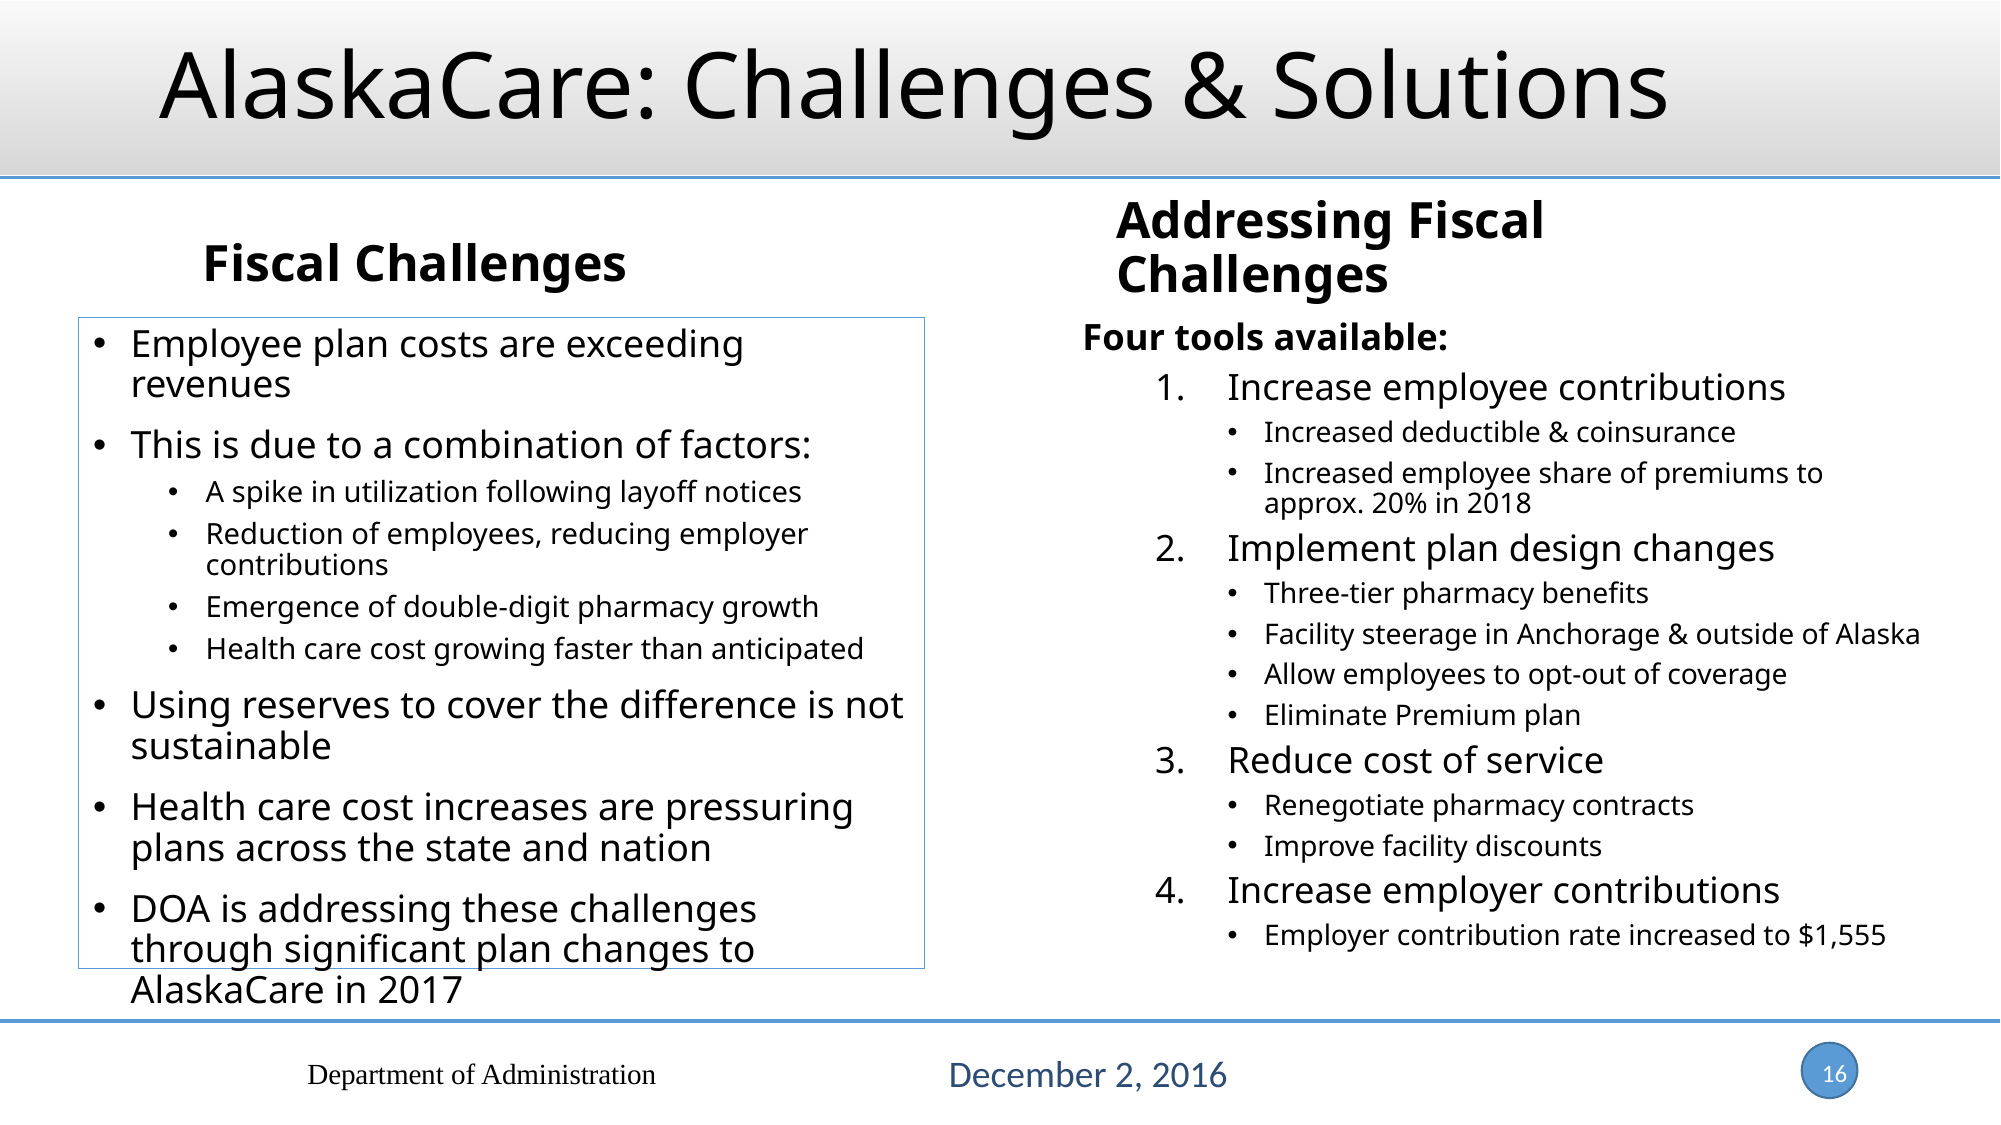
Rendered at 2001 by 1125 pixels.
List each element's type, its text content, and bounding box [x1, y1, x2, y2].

list Four tools available: Increase employee contributions Increased deductible & coinsurance Increased employee share of premiums to approx. 20% in 2018 Implement plan design changes Three-tier pharmacy benefits Facility steerage in Anchorage & outside of Alaska Allow employees to opt-out of coverage Eliminate Premium plan Reduce cost of service Renegotiate pharmacy contracts Improve facility discounts Increase employer contributions Employer contribution rate increased to $1,555 [1067, 312, 1938, 993]
list Fiscal Challenges [187, 207, 660, 300]
list Employee plan costs are exceeding revenues This is due to a combination of factors: A spike in utilization following layoff notices Reduction of employees, reducing employer contributions Emergence of double-digit pharmacy growth Health care cost growing faster than anticipated Using reserves to cover the difference is not sustainable Health care cost increases are pressuring plans across the state and nation DOA is addressing these challenges through significant plan changes to AlaskaCare in 2017 [78, 317, 925, 969]
title AlaskaCare: Challenges & Solutions [144, 4, 2000, 174]
footer Department of Administration [144, 1042, 820, 1103]
slide_number 16 [1412, 1042, 1863, 1103]
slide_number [934, 1042, 1383, 1103]
list Addressing Fiscal Challenges [1100, 192, 1760, 311]
